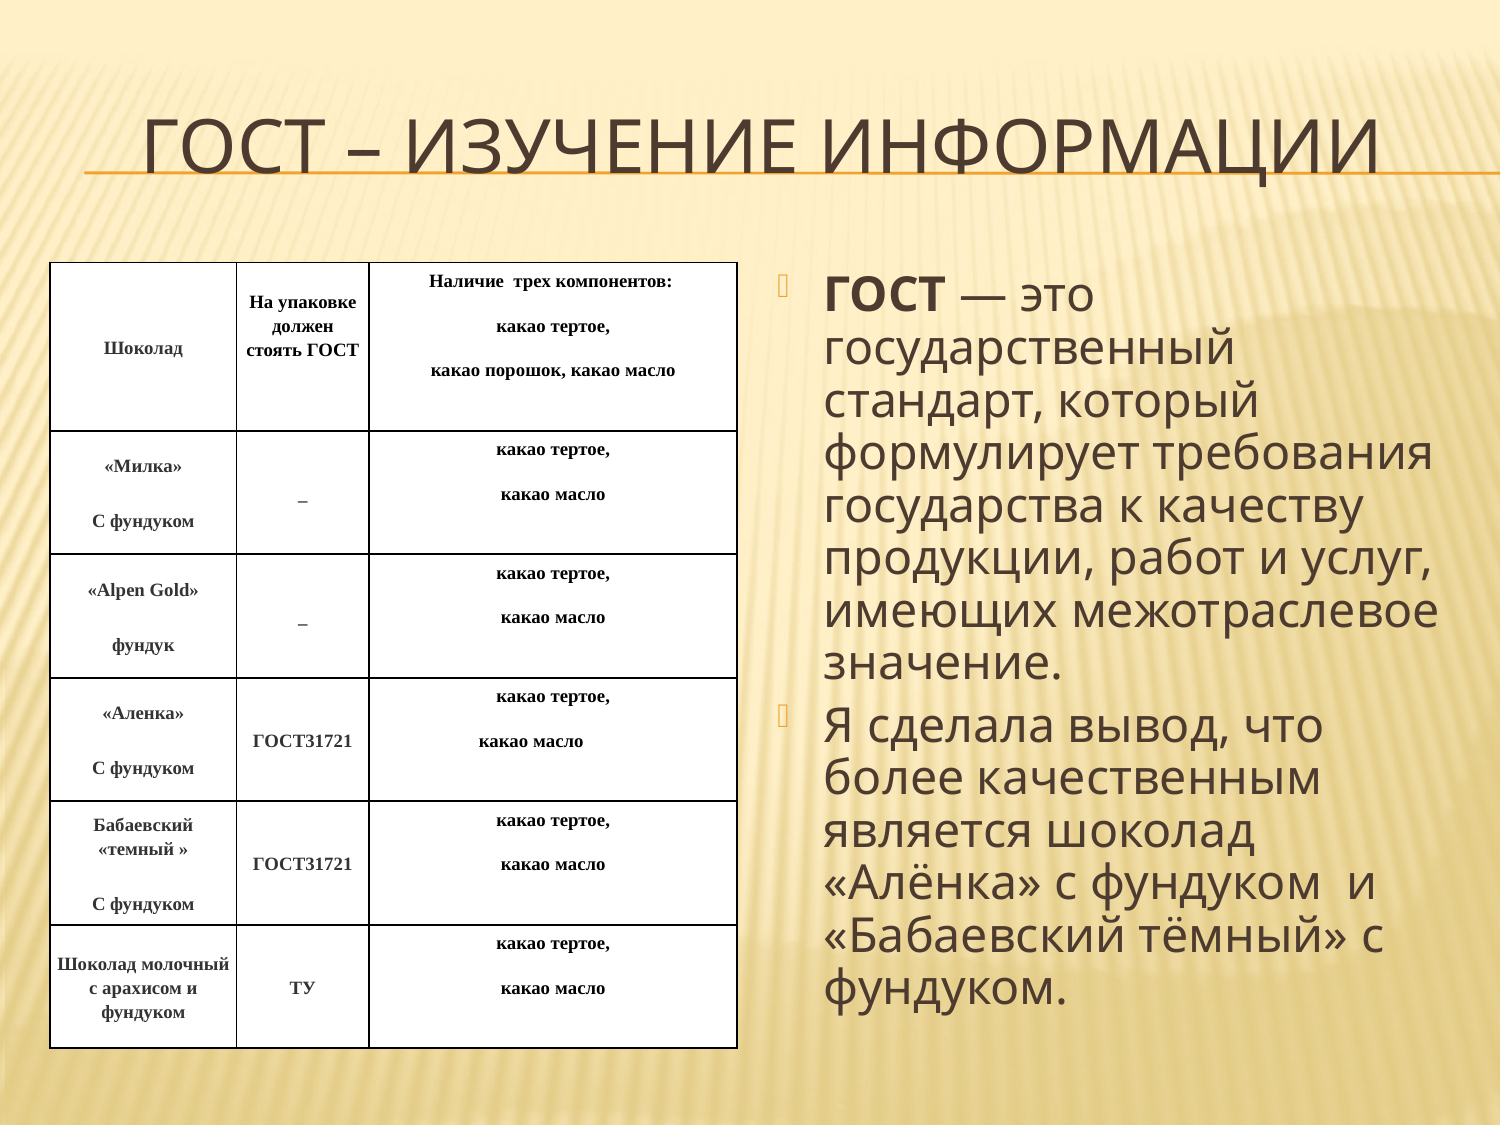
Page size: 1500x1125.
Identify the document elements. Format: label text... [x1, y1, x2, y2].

table_cell какао тертое, какао масло [370, 555, 736, 677]
table_header Наличие трех компонентов: какао тертое, какао порошок, какао масло [370, 263, 736, 430]
table_cell _ [237, 555, 368, 677]
text_box [446, 201, 486, 302]
list ГОСТ — это государственный стандарт, который формулирует требования государства к качеству продукции, работ и услуг, имеющих межотраслевое значение. Я сделала вывод, что более качественным является шоколад «Алёнка» с фундуком и «Бабаевский тёмный» с фундуком. [762, 262, 1475, 1038]
table_cell какао тертое, какао масло [370, 432, 736, 553]
table_cell _ [237, 432, 368, 553]
table_cell «Милка» С фундуком [51, 432, 236, 553]
table_cell какао тертое, какао масло [370, 679, 736, 800]
table_cell ГОСТ31721 [237, 679, 368, 800]
table_cell Бабаевский «темный » С фундуком [51, 802, 236, 924]
title ГОСТ – изучение информации [49, 75, 1475, 213]
table_cell Шоколад молочный с арахисом и фундуком [51, 926, 236, 1047]
table_cell ТУ [237, 926, 368, 1047]
table_header На упаковке должен стоять ГОСТ [237, 263, 368, 430]
table_cell какао тертое, какао масло [370, 802, 736, 924]
table_cell ГОСТ31721 [237, 802, 368, 924]
table_cell «Аленка» С фундуком [51, 679, 236, 800]
table_header Шоколад [51, 263, 236, 430]
table_cell какао тертое, какао масло [370, 926, 736, 1047]
table_cell «Alpen Gold» фундук [51, 555, 236, 677]
